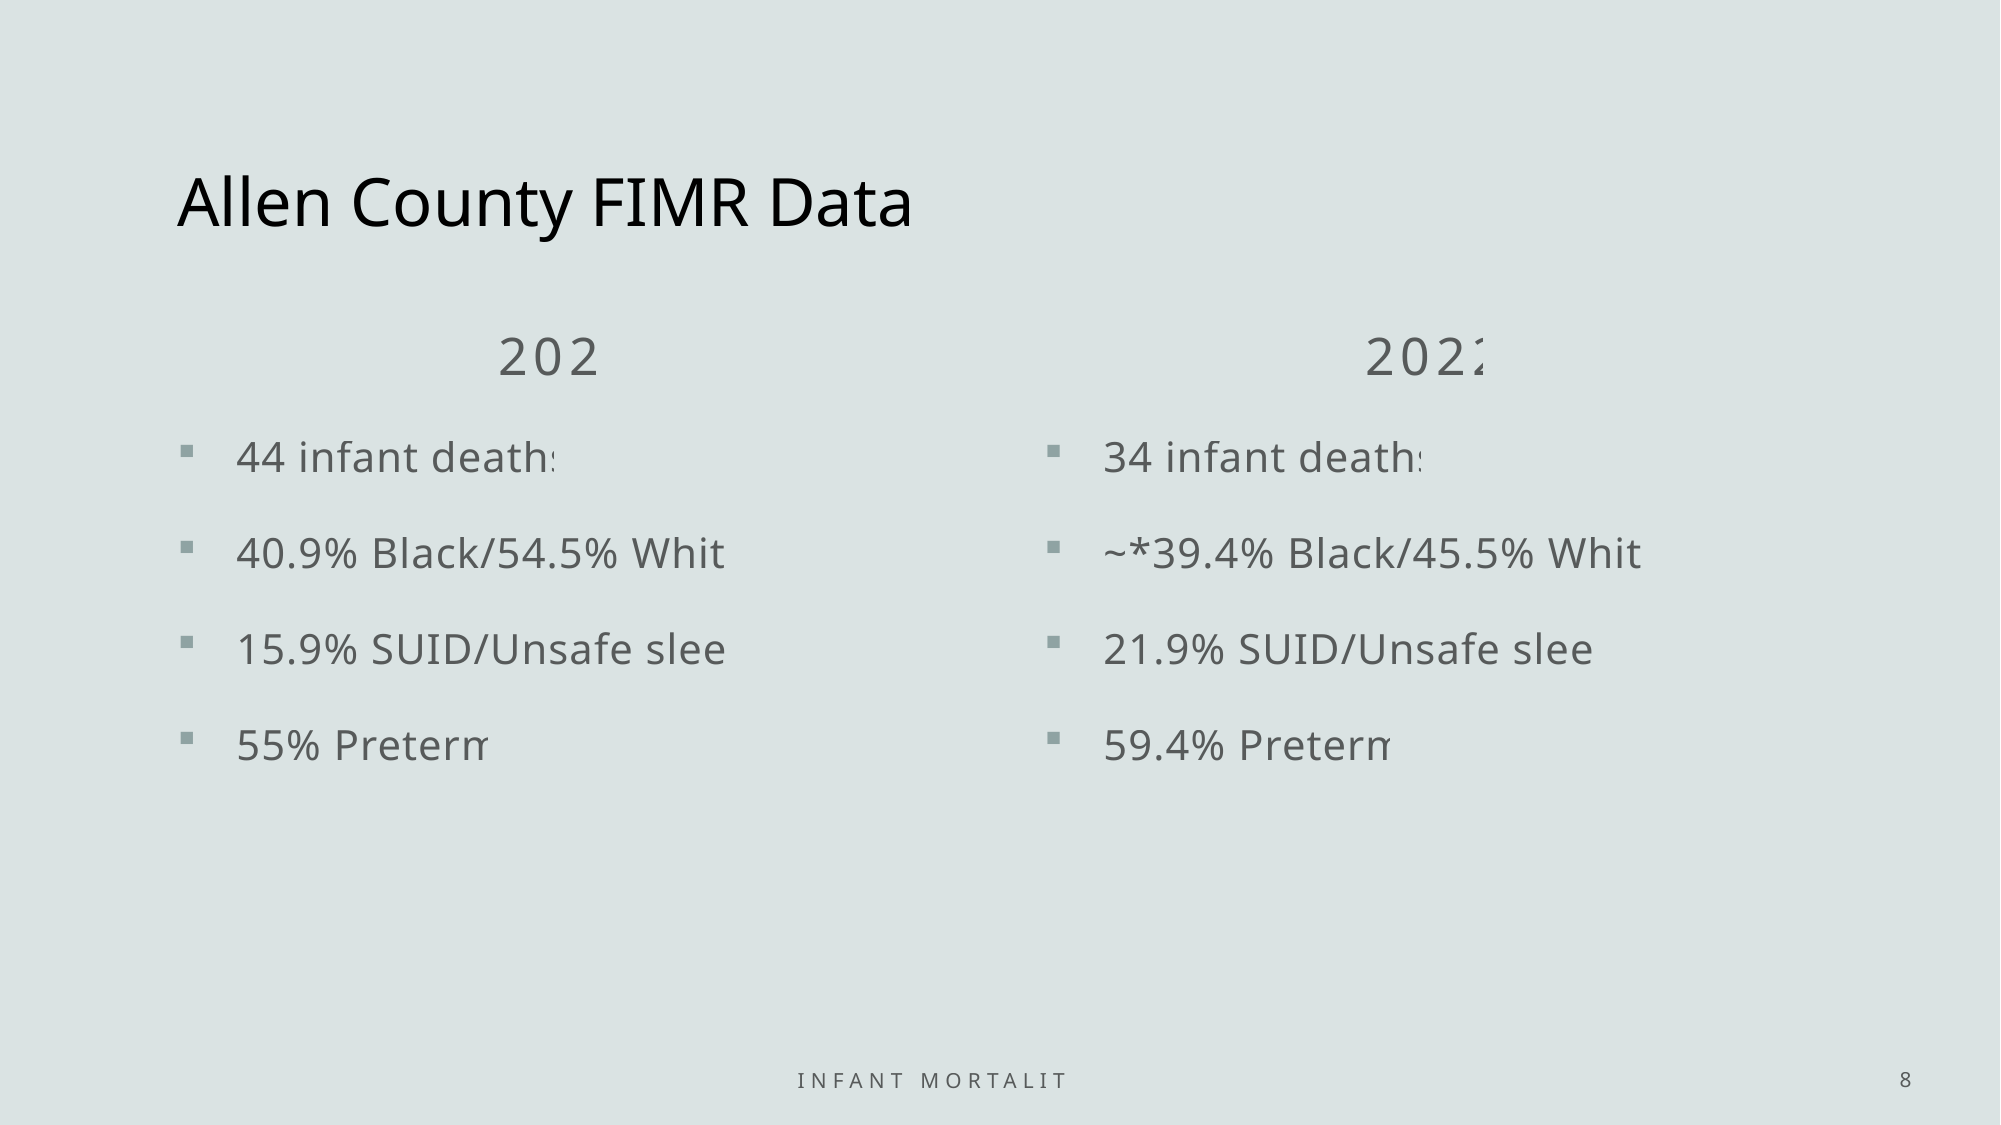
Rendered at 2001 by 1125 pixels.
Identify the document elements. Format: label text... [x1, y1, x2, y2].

list 2022 [1029, 284, 1838, 394]
list 34 infant deaths ~*39.4% Black/45.5% White 21.9% SUID/Unsafe sleep 59.4% Preterm [1029, 398, 1838, 948]
footer Infant mortality & fimr [451, 1042, 1549, 1119]
list 44 infant deaths 40.9% Black/54.5% White 15.9% SUID/Unsafe sleep 55% Preterm [162, 398, 971, 948]
list 2021 [162, 284, 971, 394]
title Allen County FIMR Data [162, 64, 1838, 248]
slide_number 8 [1637, 1042, 1927, 1119]
